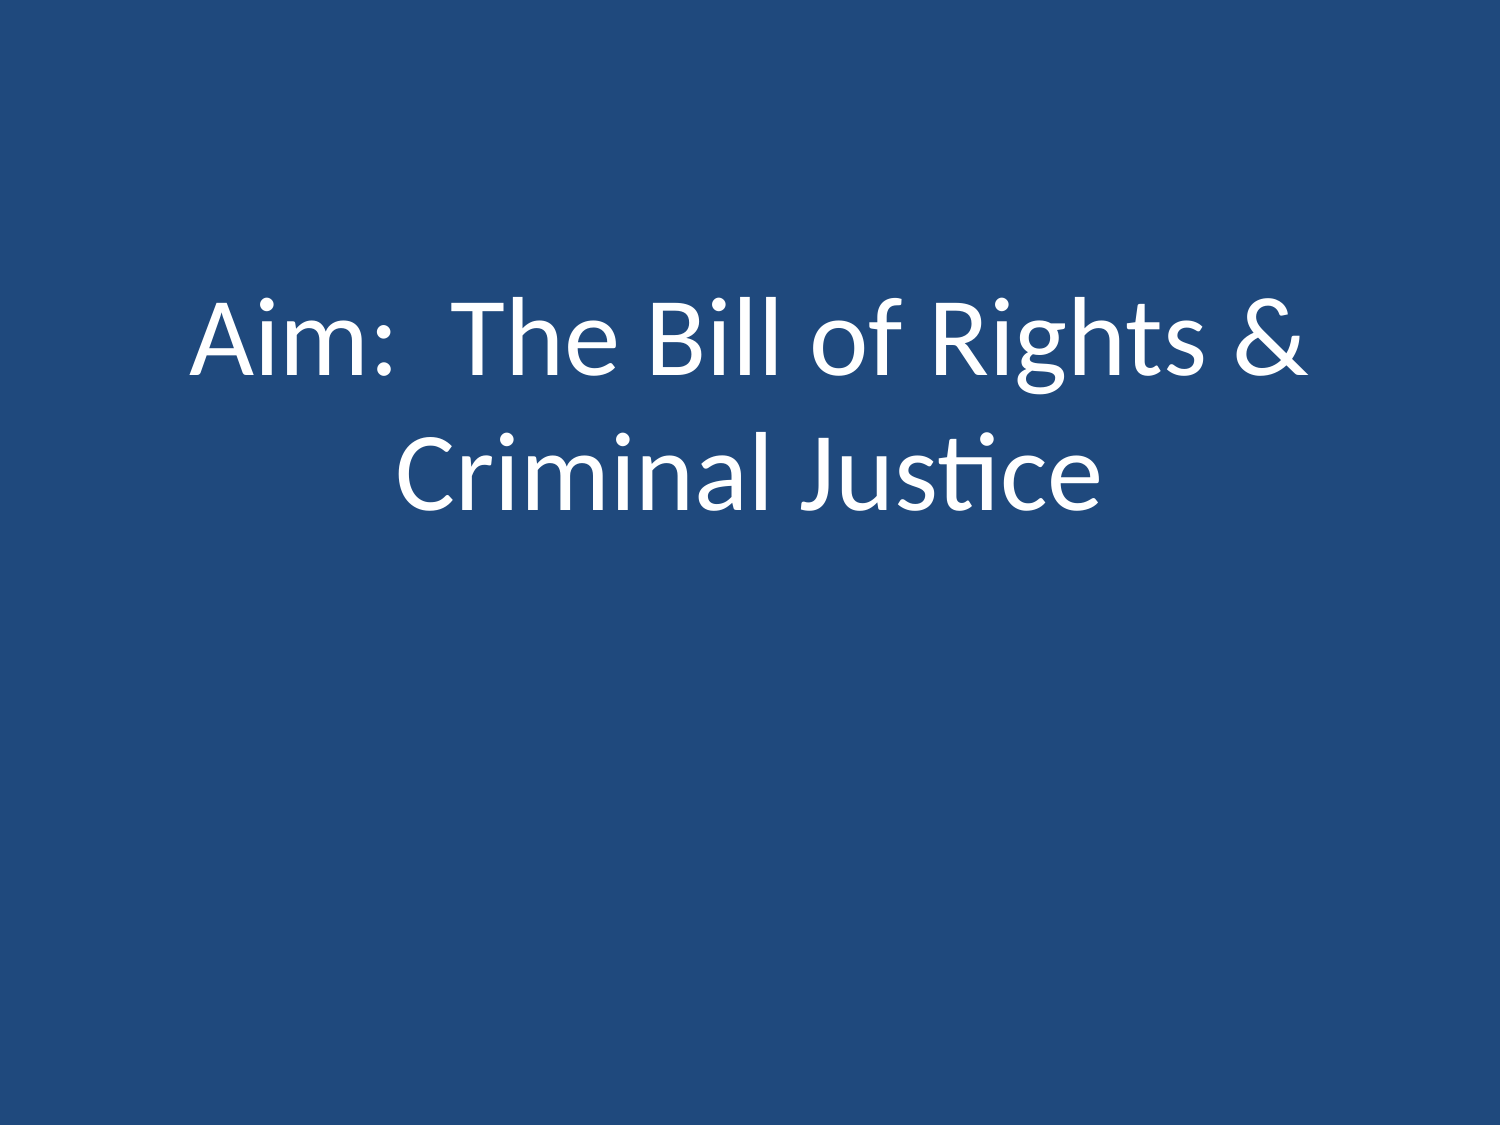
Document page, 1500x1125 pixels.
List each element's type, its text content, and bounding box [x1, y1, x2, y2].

title Aim: The Bill of Rights & Criminal Justice [75, 45, 1425, 750]
